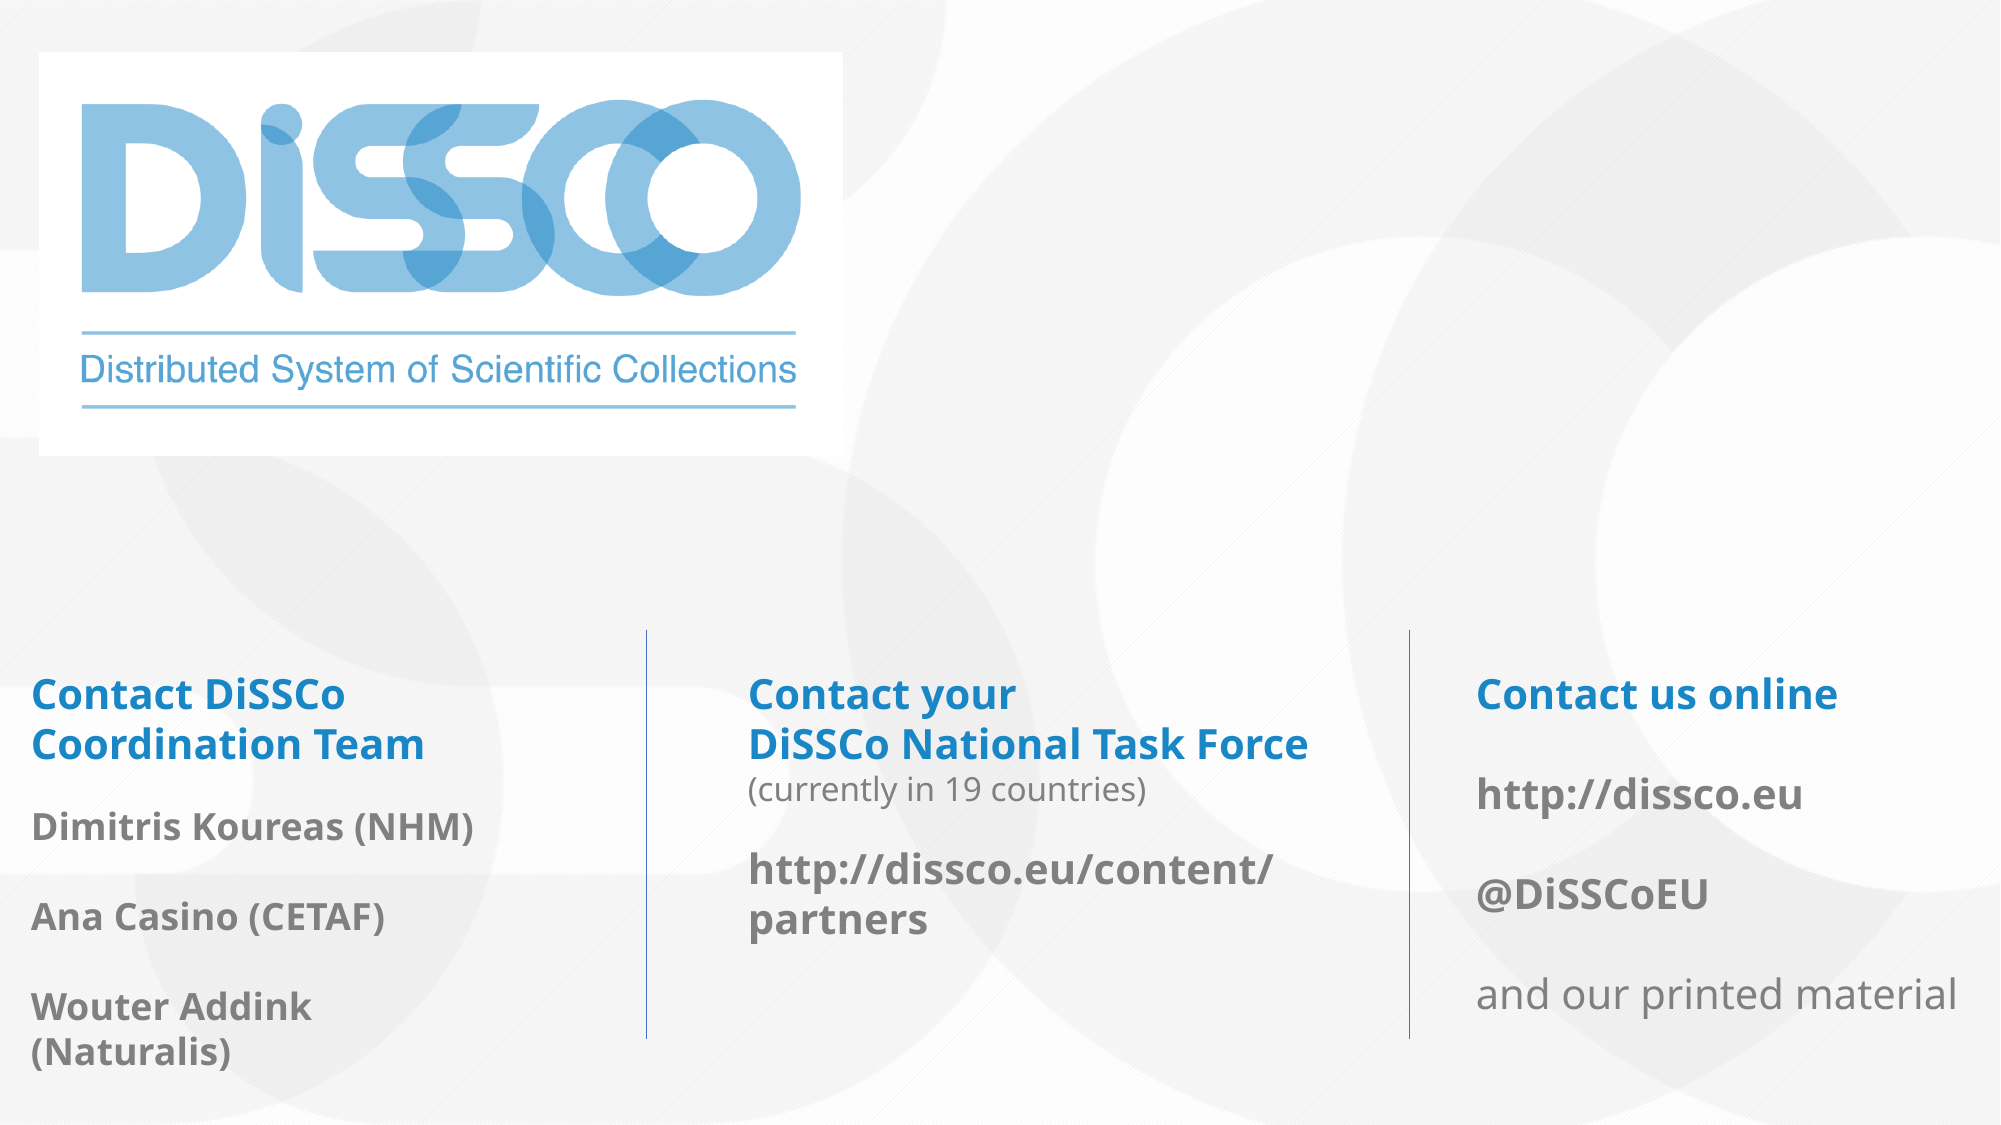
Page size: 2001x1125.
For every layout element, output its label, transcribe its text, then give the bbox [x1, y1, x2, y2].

text_box Contact your DiSSCo National Task Force (currently in 19 countries) http://dissco.eu/content/partners [733, 660, 1335, 951]
text_box Contact DiSSCo Coordination Team Dimitris Koureas (NHM) Ana Casino (CETAF) Wouter Addink (Naturalis) [16, 660, 513, 1081]
text_box Contact us online http://dissco.eu @DiSSCoEU and our printed material [1461, 660, 1973, 1026]
picture [0, 0, 2001, 1125]
